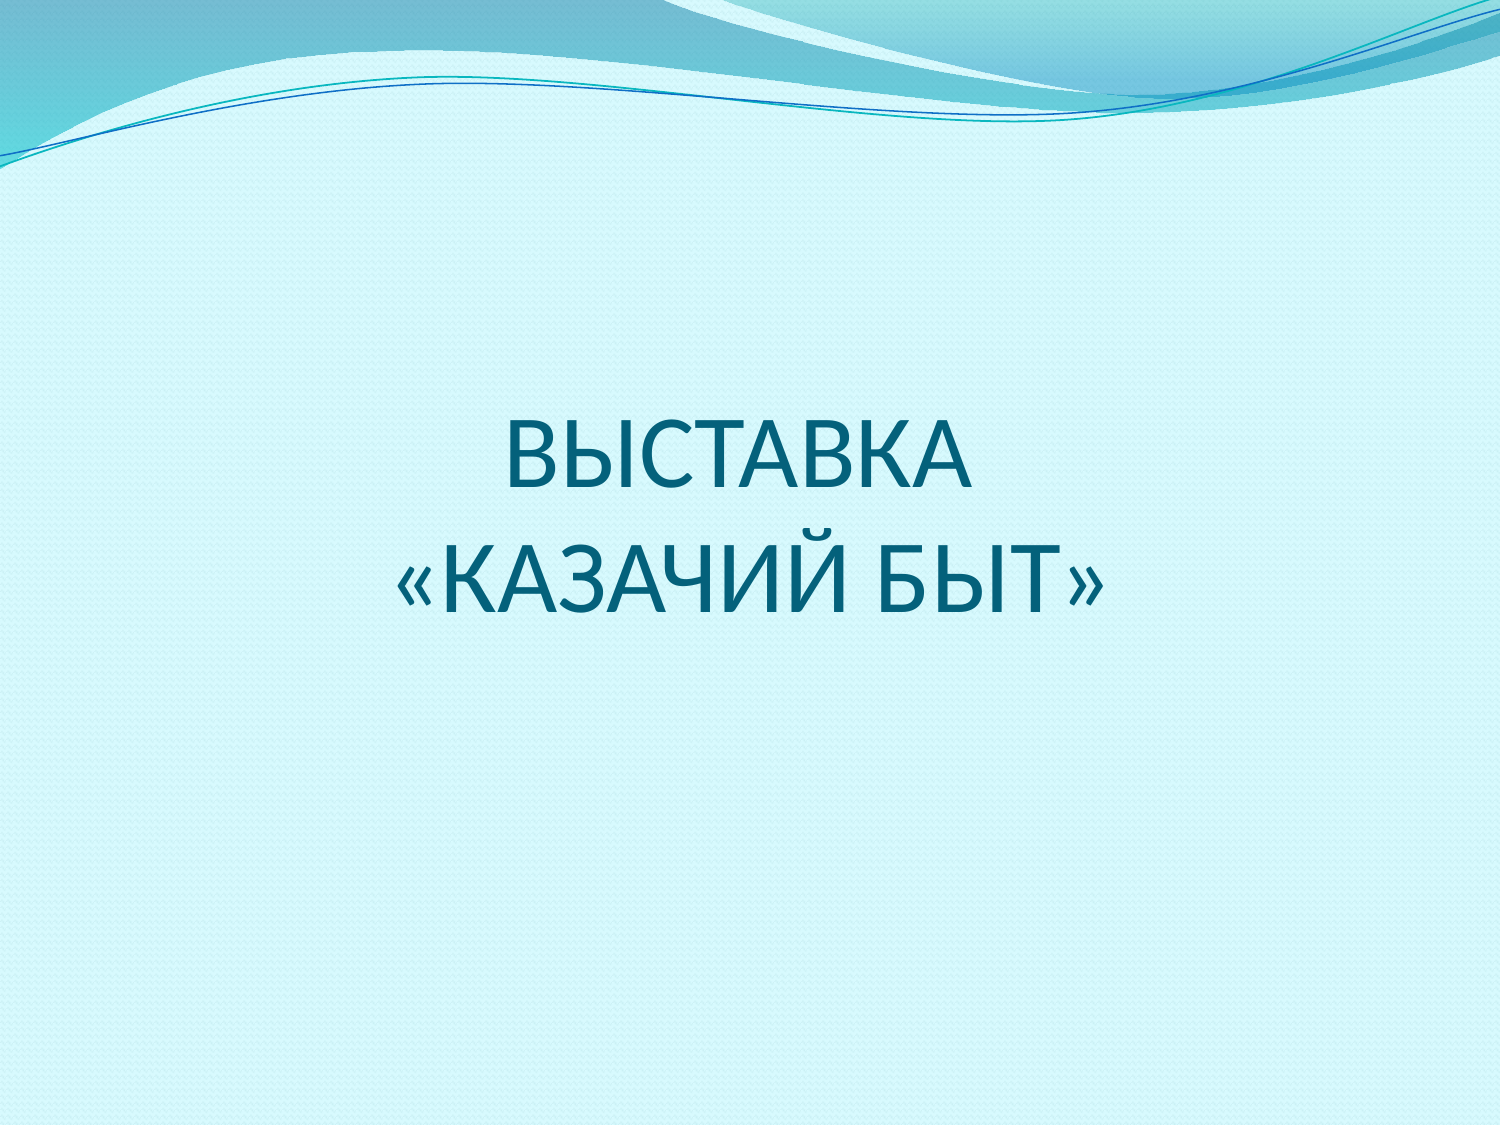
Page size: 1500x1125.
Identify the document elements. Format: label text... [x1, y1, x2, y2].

title ВЫСТАВКА «КАЗАЧИЙ БЫТ» [75, 115, 1425, 634]
